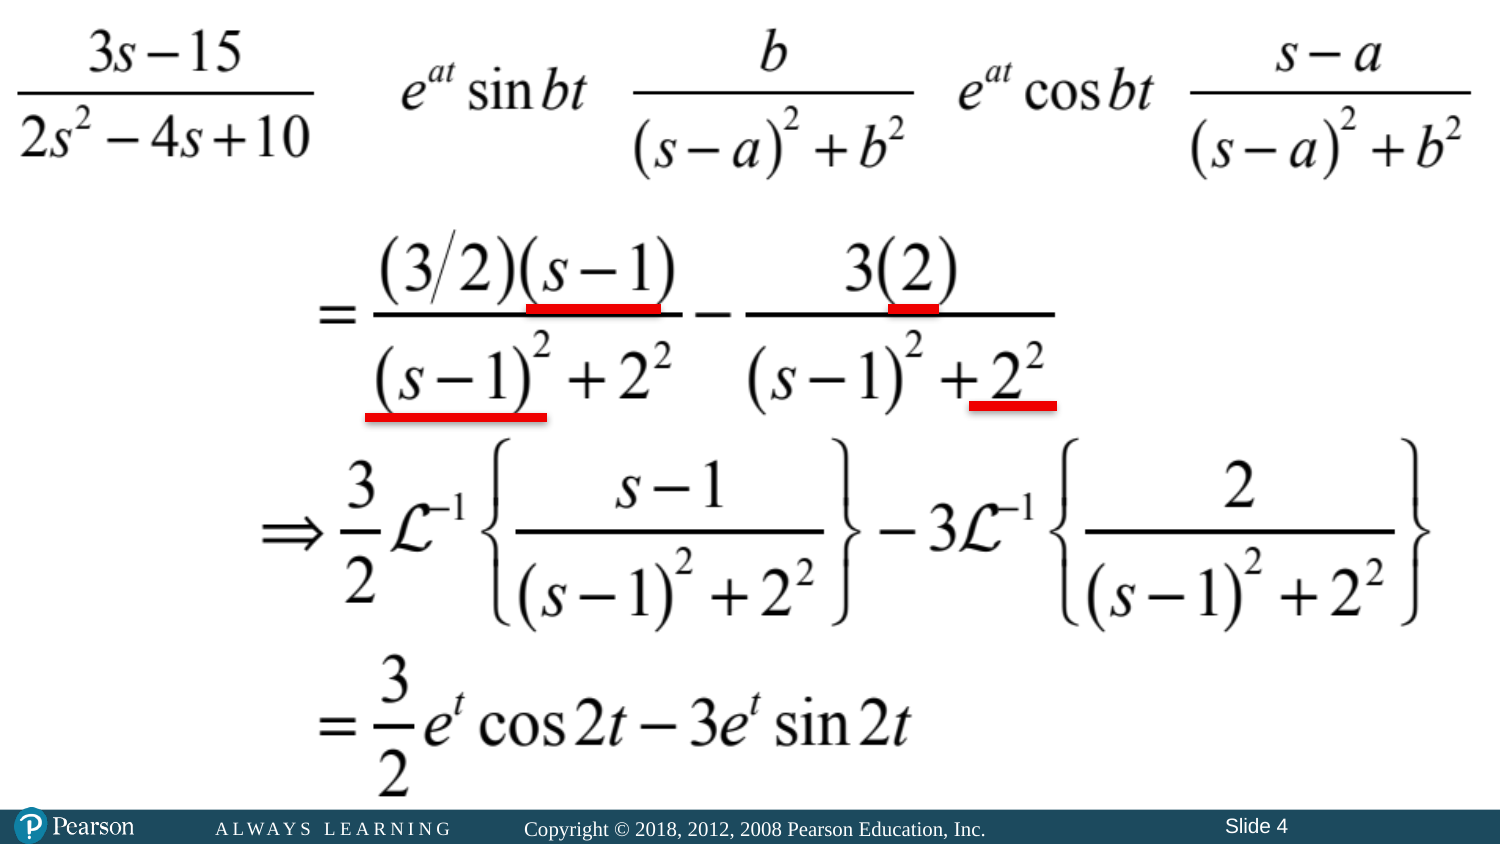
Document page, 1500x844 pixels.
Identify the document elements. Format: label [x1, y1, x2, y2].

text_box [258, 434, 864, 635]
text_box [316, 225, 1057, 418]
text_box [12, 13, 318, 160]
picture [14, 807, 134, 844]
text_box [869, 434, 1433, 635]
text_box [316, 636, 914, 800]
text_box [955, 13, 1475, 183]
text_box [397, 13, 918, 183]
